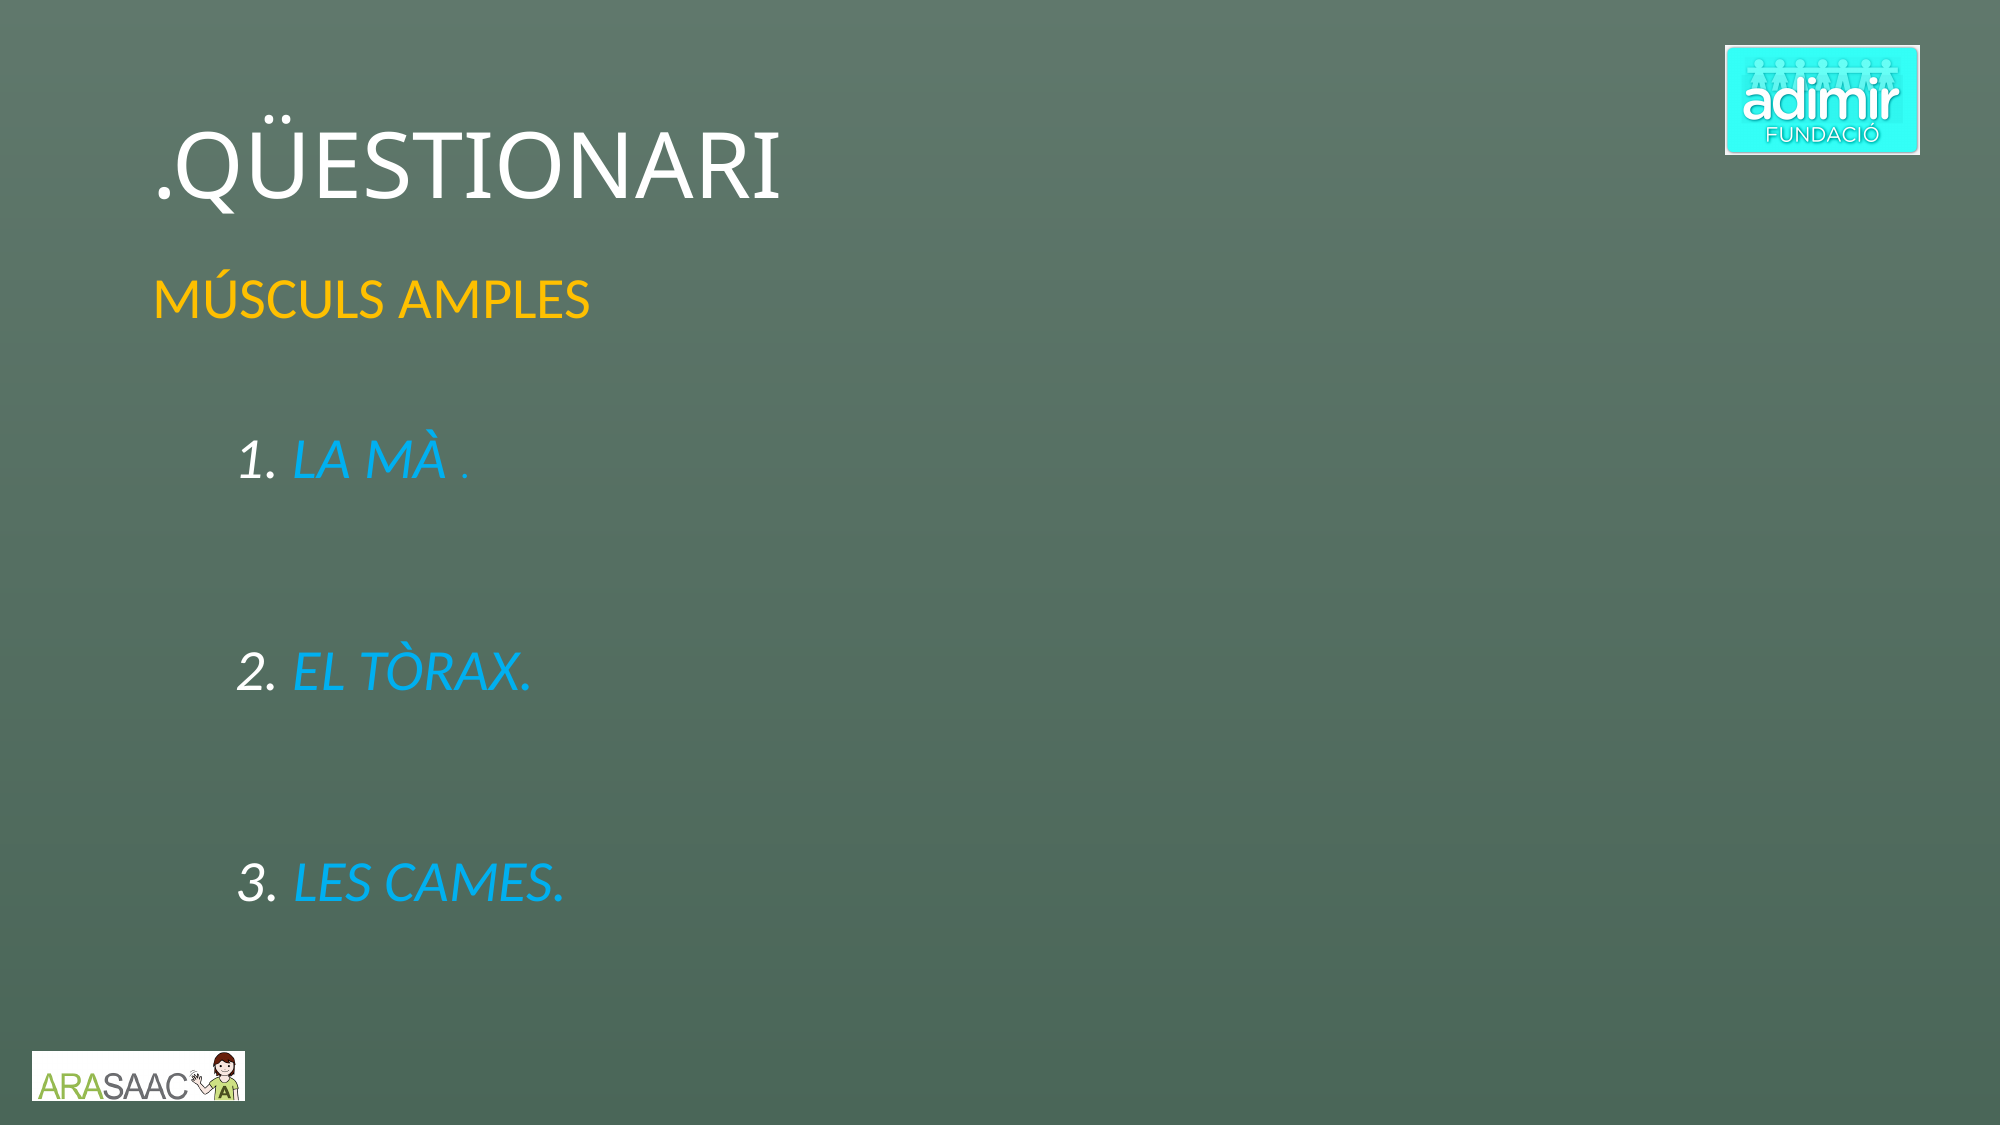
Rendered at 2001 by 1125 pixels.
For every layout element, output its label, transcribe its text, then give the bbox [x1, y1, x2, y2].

text_box 3. LES CAMES. [192, 835, 583, 921]
picture [1725, 45, 1920, 155]
text_box 2. EL TÒRAX. [191, 624, 550, 709]
text_box 1. LA MÀ . [191, 412, 486, 498]
list MÚSCULS AMPLES [137, 260, 1863, 340]
picture [32, 1051, 245, 1101]
title .QÜESTIONARI [137, 59, 1863, 260]
